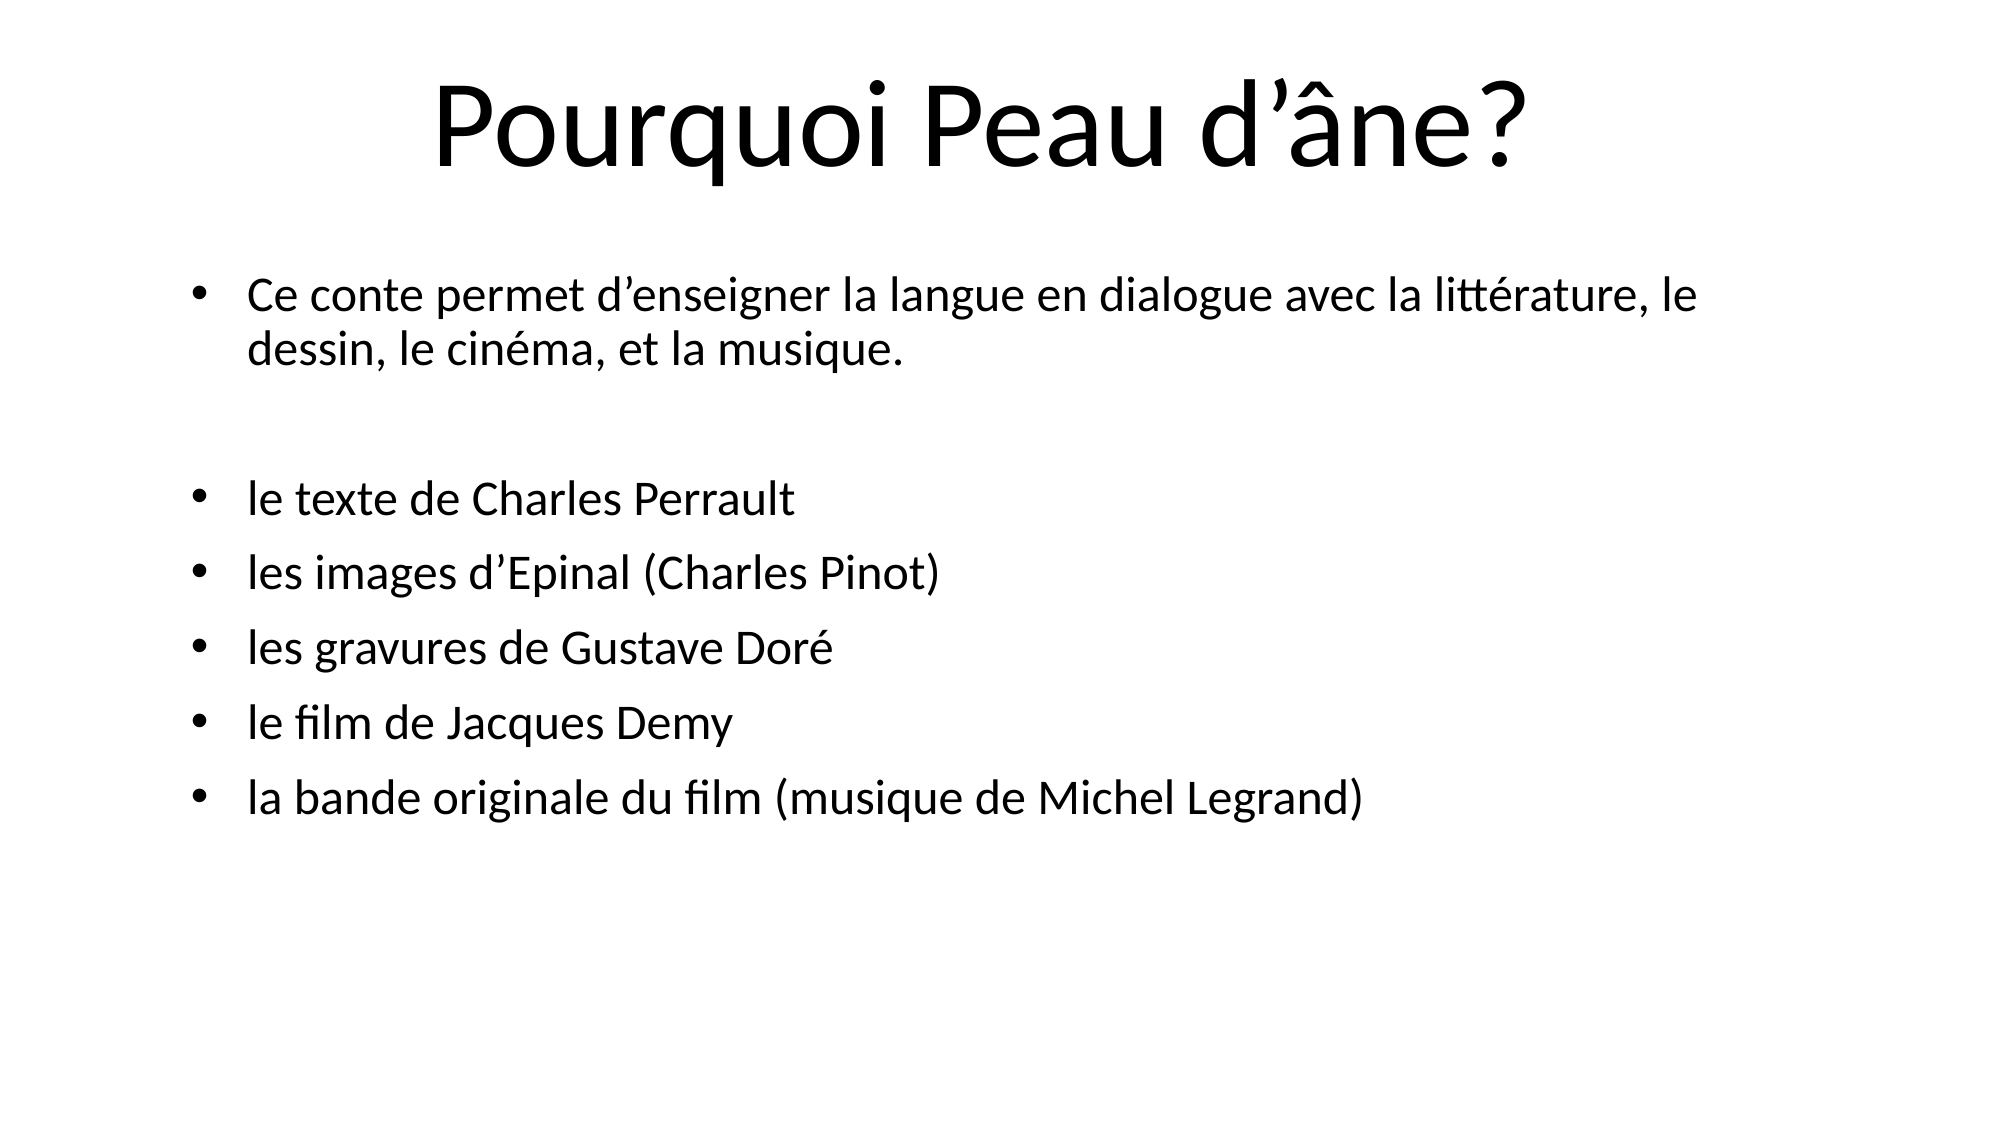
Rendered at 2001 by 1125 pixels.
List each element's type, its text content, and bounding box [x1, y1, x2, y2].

subtitle Ce conte permet d’enseigner la langue en dialogue avec la littérature, le dessin, le cinéma, et la musique. le texte de Charles Perrault les images d’Epinal (Charles Pinot) les gravures de Gustave Doré le film de Jacques Demy la bande originale du film (musique de Michel Legrand) [175, 260, 1790, 937]
title Pourquoi Peau d’âne? [232, 36, 1733, 202]
